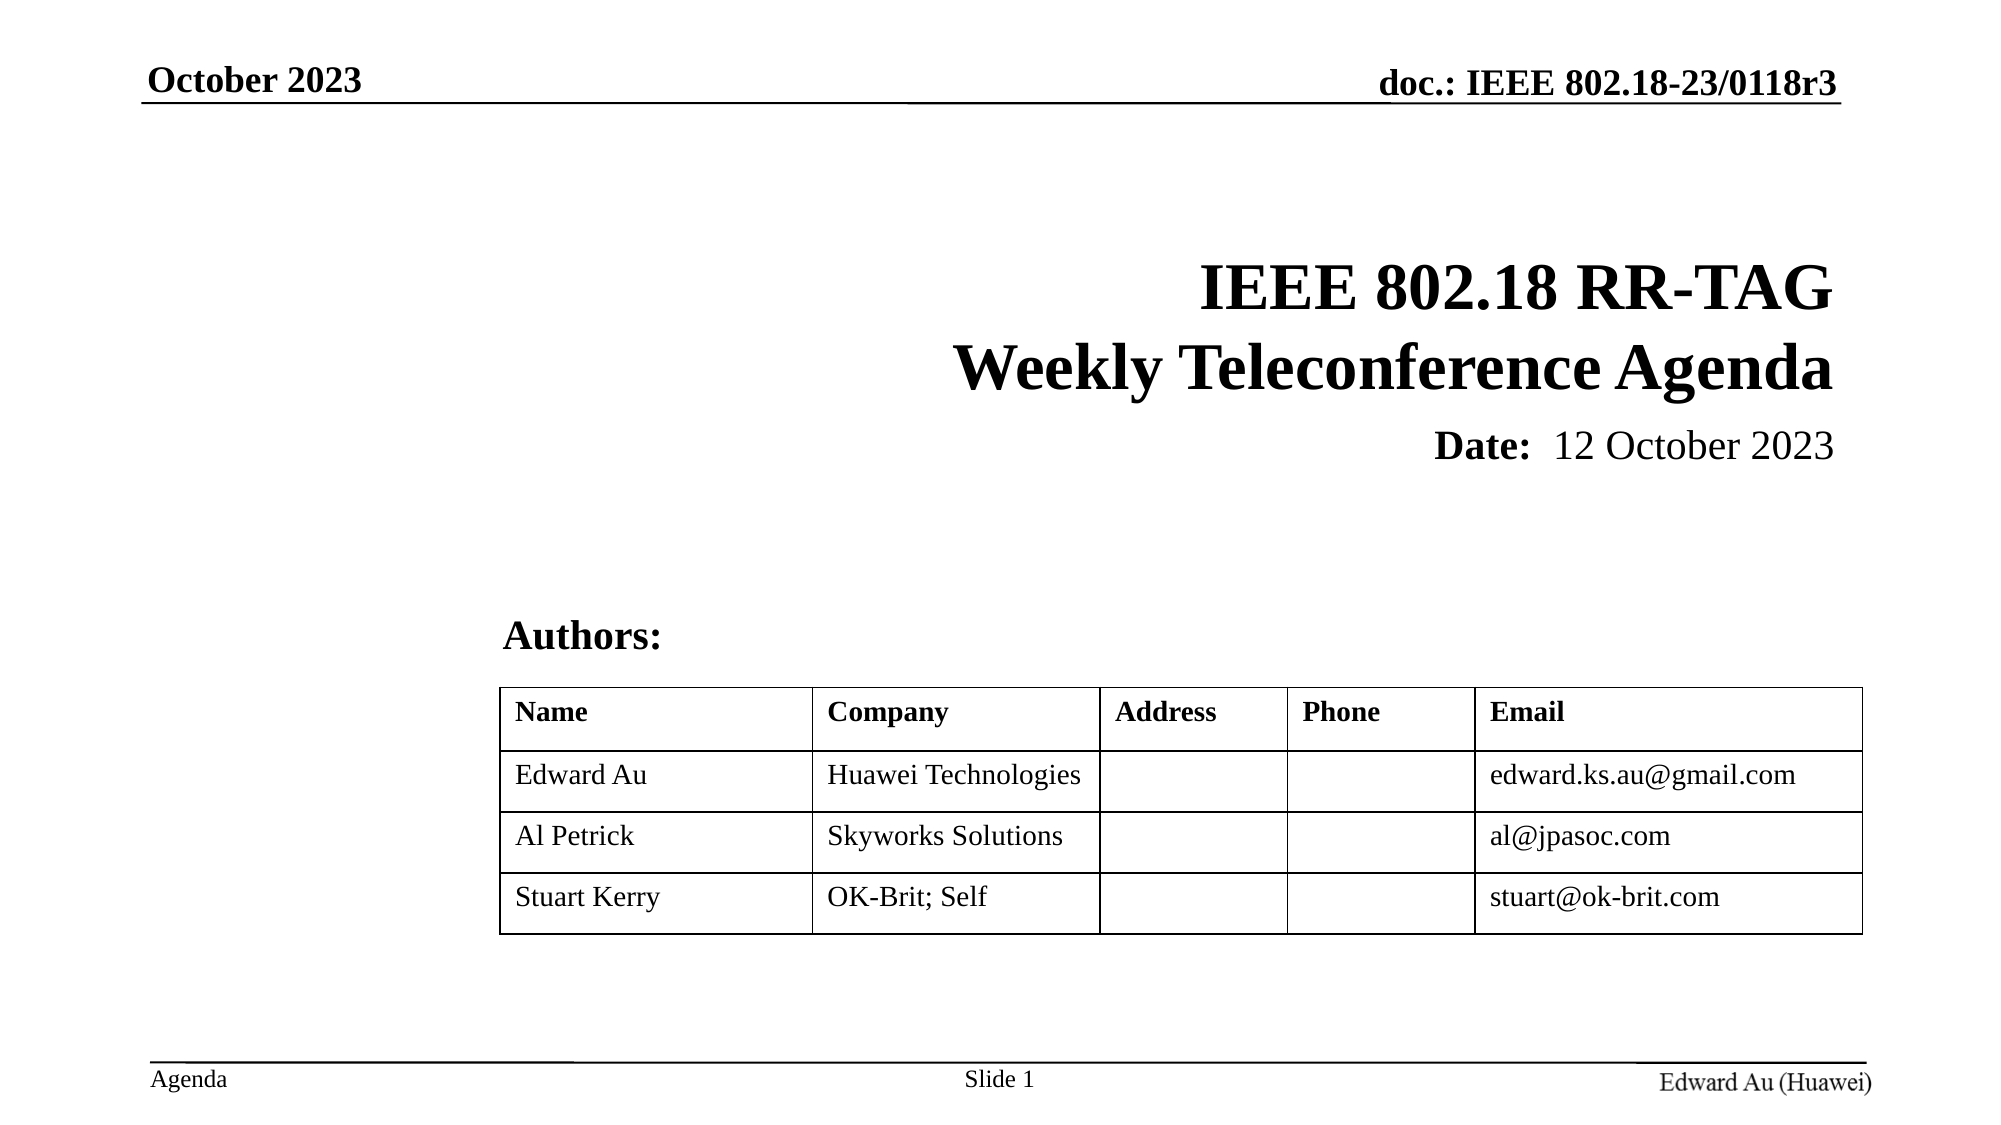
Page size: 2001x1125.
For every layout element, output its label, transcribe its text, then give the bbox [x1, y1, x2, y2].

table_header Name [501, 688, 812, 750]
table_cell al@jpasoc.com [1476, 813, 1862, 872]
table_cell [1288, 813, 1474, 872]
title IEEE 802.18 RR-TAG Weekly Teleconference Agenda [574, 235, 1851, 410]
table_cell [1288, 752, 1474, 811]
table_cell OK-Brit; Self [813, 874, 1099, 933]
table_header Phone [1288, 688, 1474, 750]
table_cell Huawei Technologies [813, 752, 1099, 811]
slide_number Slide 1 [933, 1061, 1067, 1123]
table_header Email [1476, 688, 1862, 750]
table_header Address [1101, 688, 1287, 750]
table_cell Skyworks Solutions [813, 813, 1099, 872]
table_cell [1288, 874, 1474, 933]
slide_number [146, 54, 526, 101]
table_cell Stuart Kerry [501, 874, 812, 933]
text_box Authors: [487, 599, 725, 663]
table_cell edward.ks.au@gmail.com [1476, 752, 1862, 811]
table_cell stuart@ok-brit.com [1476, 874, 1862, 933]
table_header Company [813, 688, 1099, 750]
list Date: 12 October 2023 [574, 410, 1851, 538]
table_cell [1101, 813, 1287, 872]
picture [1174, 1058, 1887, 1113]
table_cell [1101, 874, 1287, 933]
table_cell Edward Au [501, 752, 812, 811]
table_cell [1101, 752, 1287, 811]
table_cell Al Petrick [501, 813, 812, 872]
